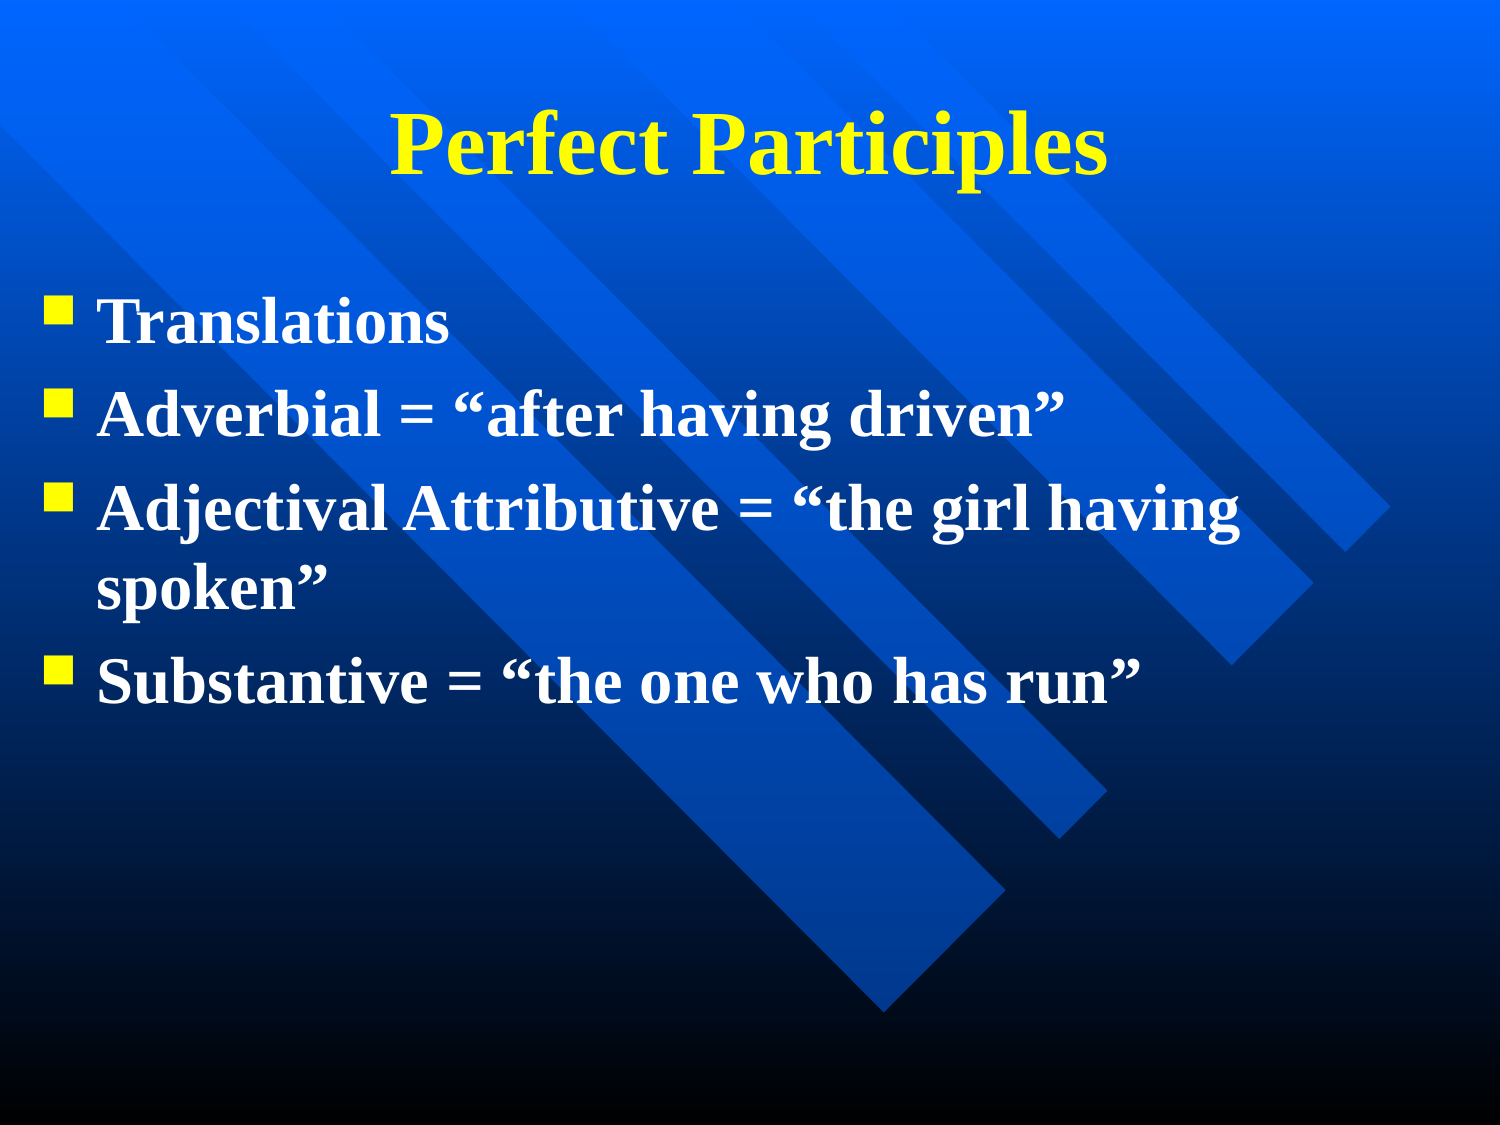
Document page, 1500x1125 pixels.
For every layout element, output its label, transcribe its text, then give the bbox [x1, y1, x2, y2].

list Translations Adverbial = “after having driven” Adjectival Attributive = “the girl having spoken” Substantive = “the one who has run” [24, 269, 1475, 763]
title Perfect Participles [112, 84, 1388, 191]
